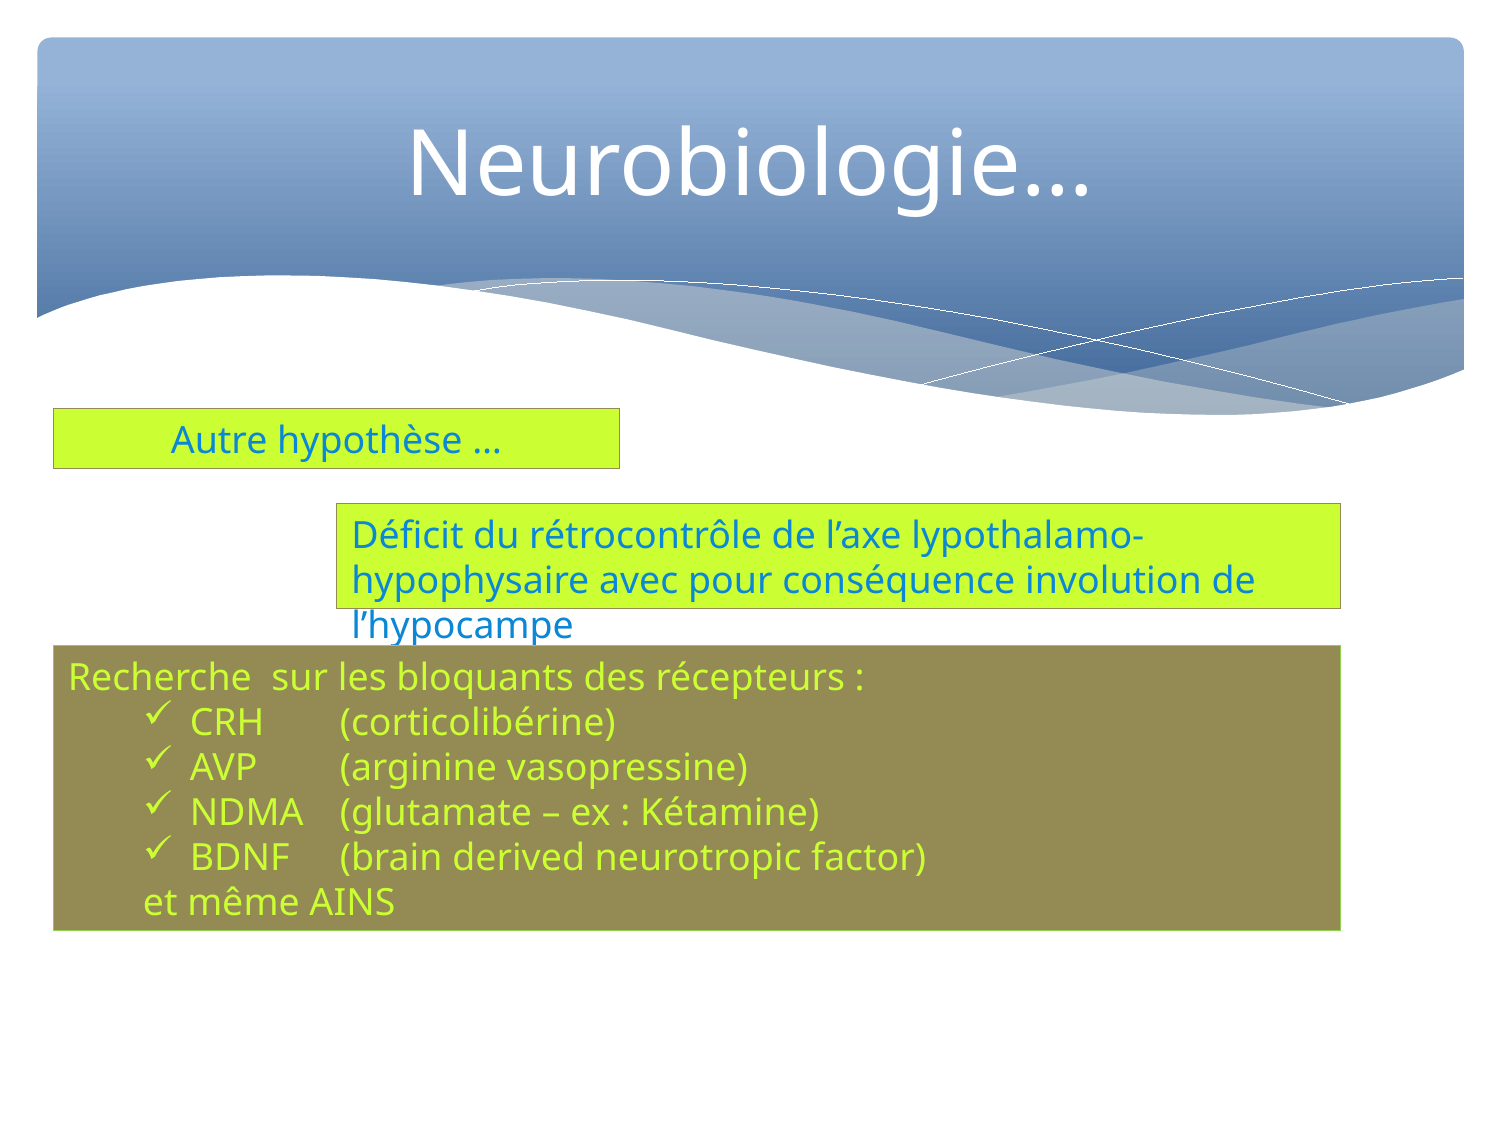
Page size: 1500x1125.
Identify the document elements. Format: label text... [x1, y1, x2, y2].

text_box Déficit du rétrocontrôle de l’axe lypothalamo-hypophysaire avec pour conséquence involution de l’hypocampe [336, 503, 1341, 609]
text_box Autre hypothèse … [53, 408, 620, 469]
text_box Recherche sur les bloquants des récepteurs : CRH (corticolibérine) AVP (arginine vasopressine) NDMA (glutamate – ex : Kétamine) BDNF (brain derived neurotropic factor) et même AINS [53, 645, 1341, 931]
text_box Neurobiologie… [75, 55, 1425, 261]
